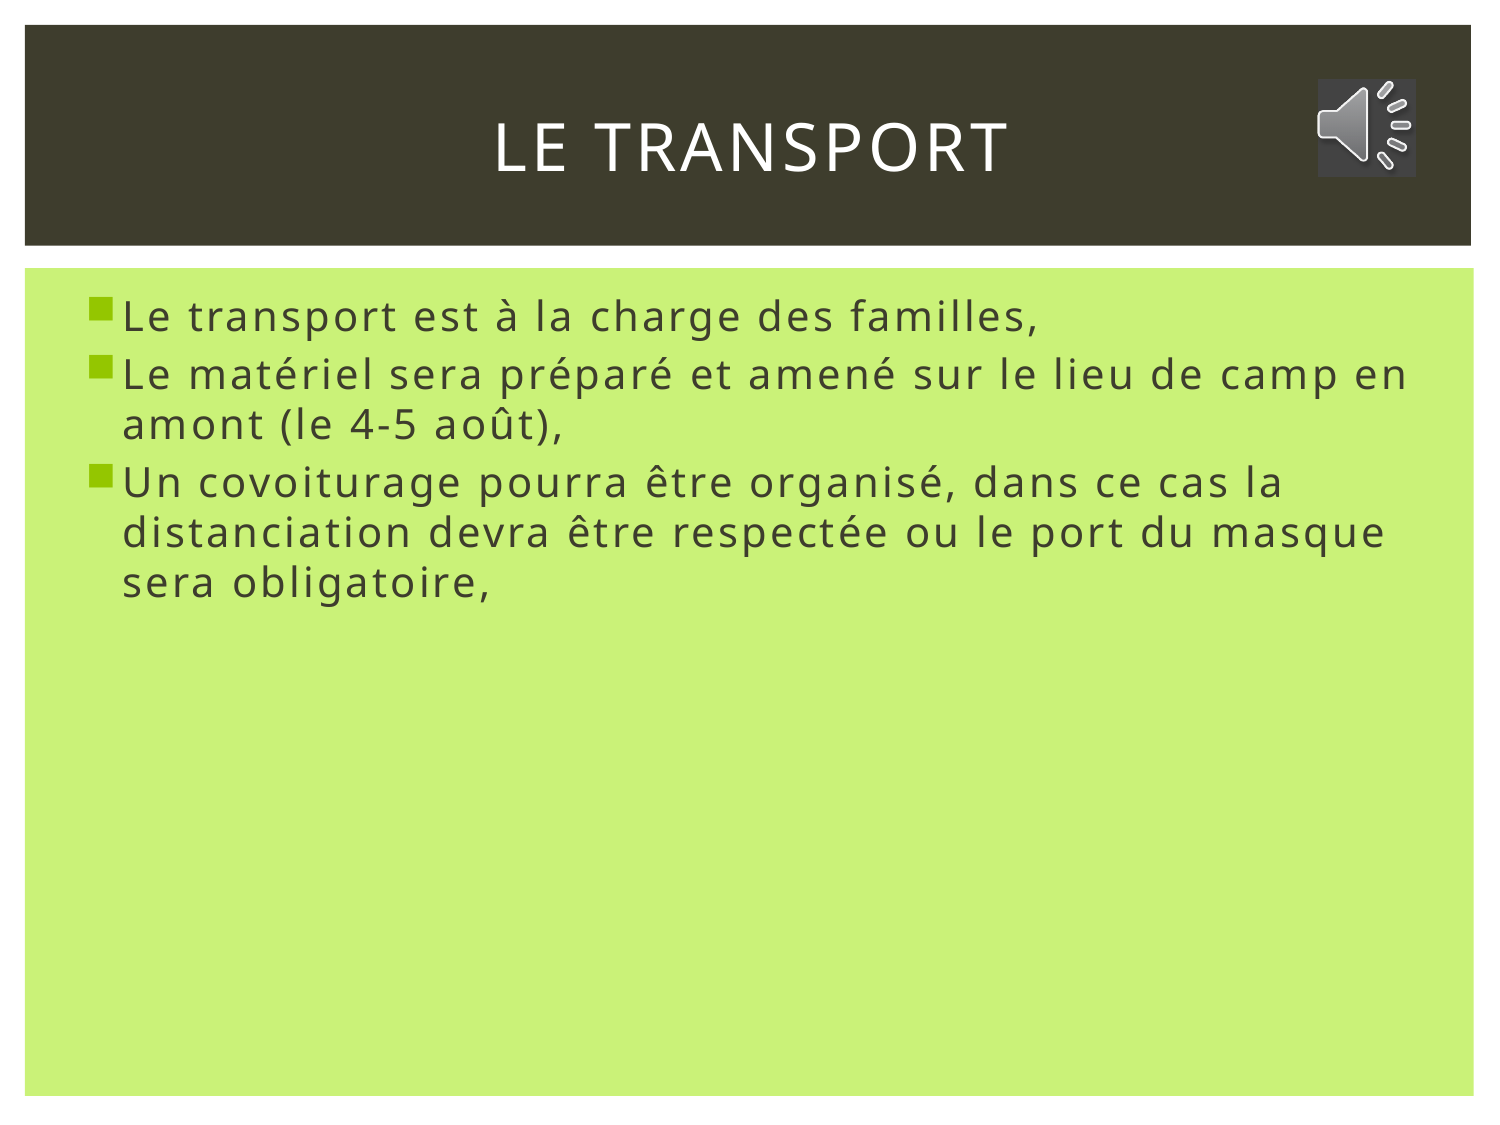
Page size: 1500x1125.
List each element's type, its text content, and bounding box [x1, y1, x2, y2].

picture [1316, 77, 1418, 179]
list Le transport est à la charge des familles, Le matériel sera préparé et amené sur le lieu de camp en amont (le 4-5 août), Un covoiturage pourra être organisé, dans ce cas la distanciation devra être respectée ou le port du masque sera obligatoire, [62, 281, 1442, 1005]
title Le transport [62, 58, 1438, 232]
